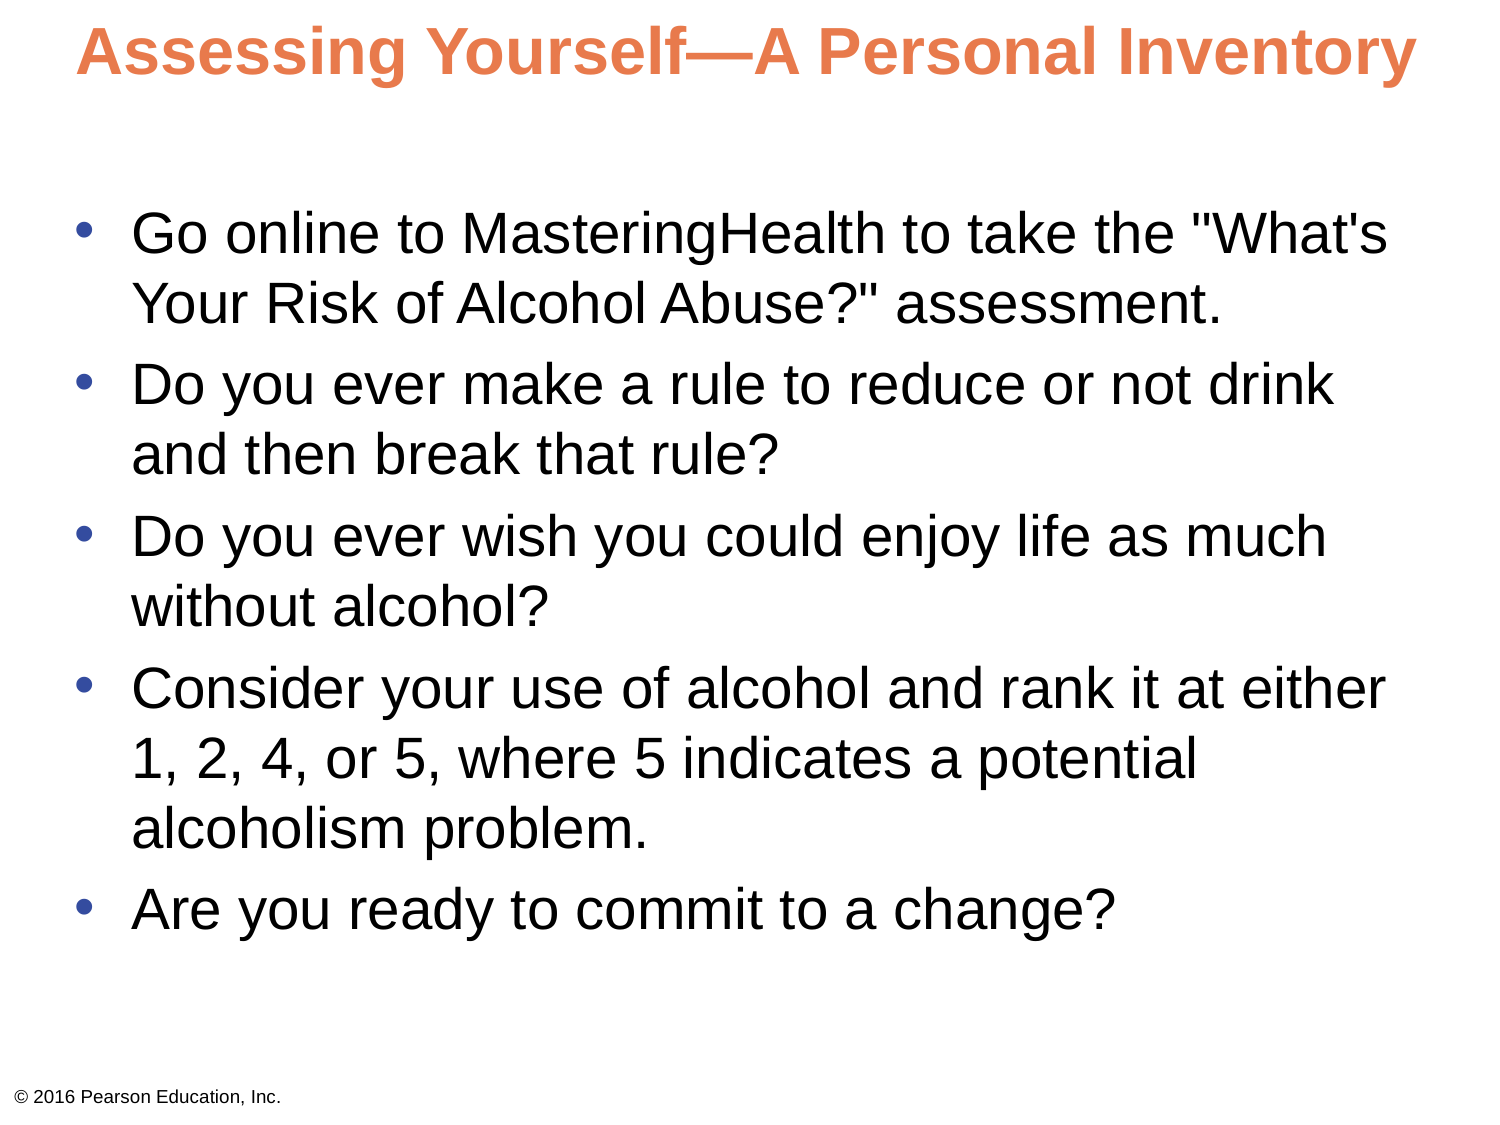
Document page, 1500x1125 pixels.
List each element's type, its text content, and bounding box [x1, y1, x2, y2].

title Assessing Yourself—A Personal Inventory [0, 0, 1500, 96]
list Go online to MasteringHealth to take the "What's Your Risk of Alcohol Abuse?" assessment. Do you ever make a rule to reduce or not drink and then break that rule? Do you ever wish you could enjoy life as much without alcohol? Consider your use of alcohol and rank it at either 1, 2, 4, or 5, where 5 indicates a potential alcoholism problem. Are you ready to commit to a change? [59, 187, 1410, 1025]
footer © 2016 Pearson Education, Inc. [14, 1084, 900, 1115]
